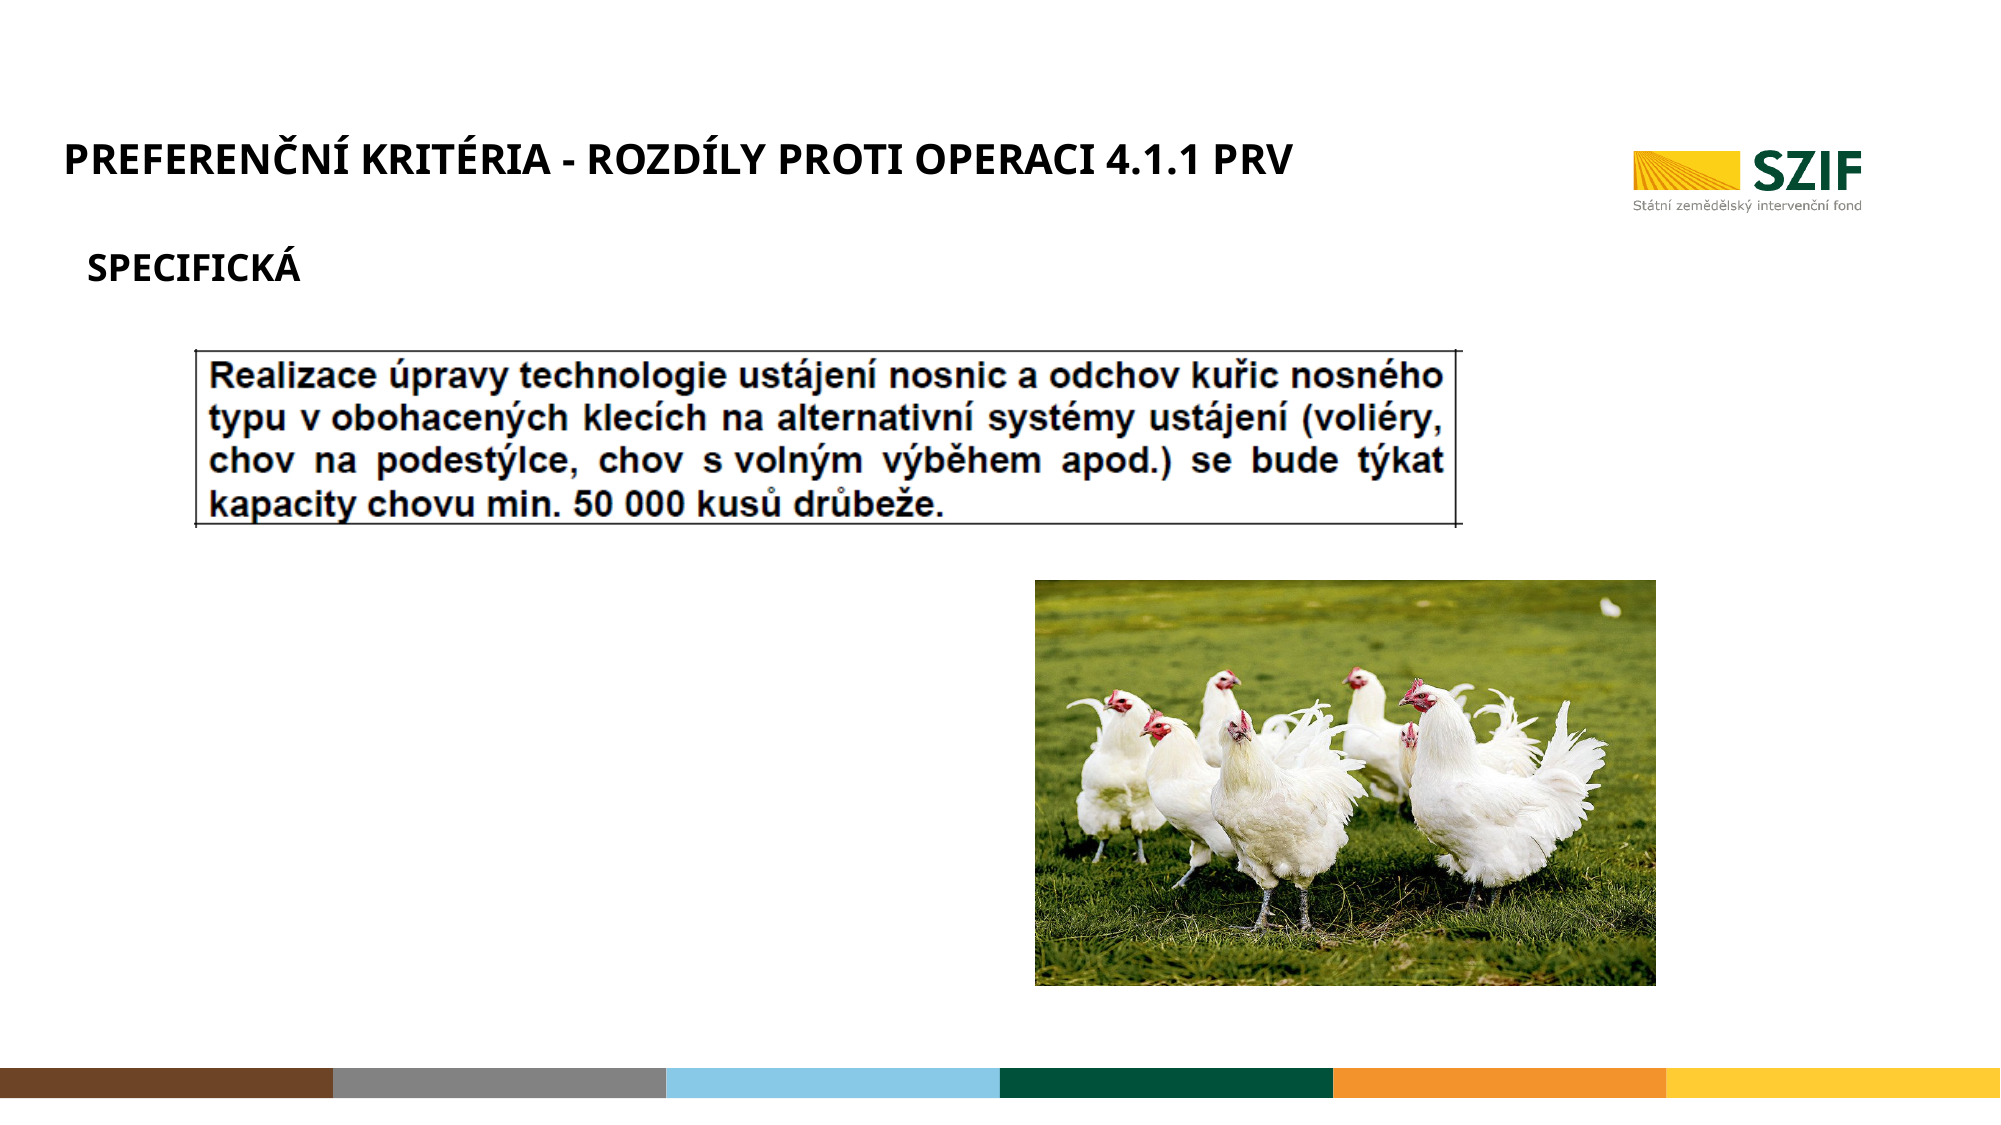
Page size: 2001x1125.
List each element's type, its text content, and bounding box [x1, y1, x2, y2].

picture [1632, 149, 1863, 214]
picture [1034, 580, 1656, 986]
picture [194, 349, 1463, 528]
text_box SPECIFICKÁ [72, 236, 316, 296]
title Preferenční kritéria - Rozdíly proti operaci 4.1.1 PRV [49, 135, 1571, 237]
